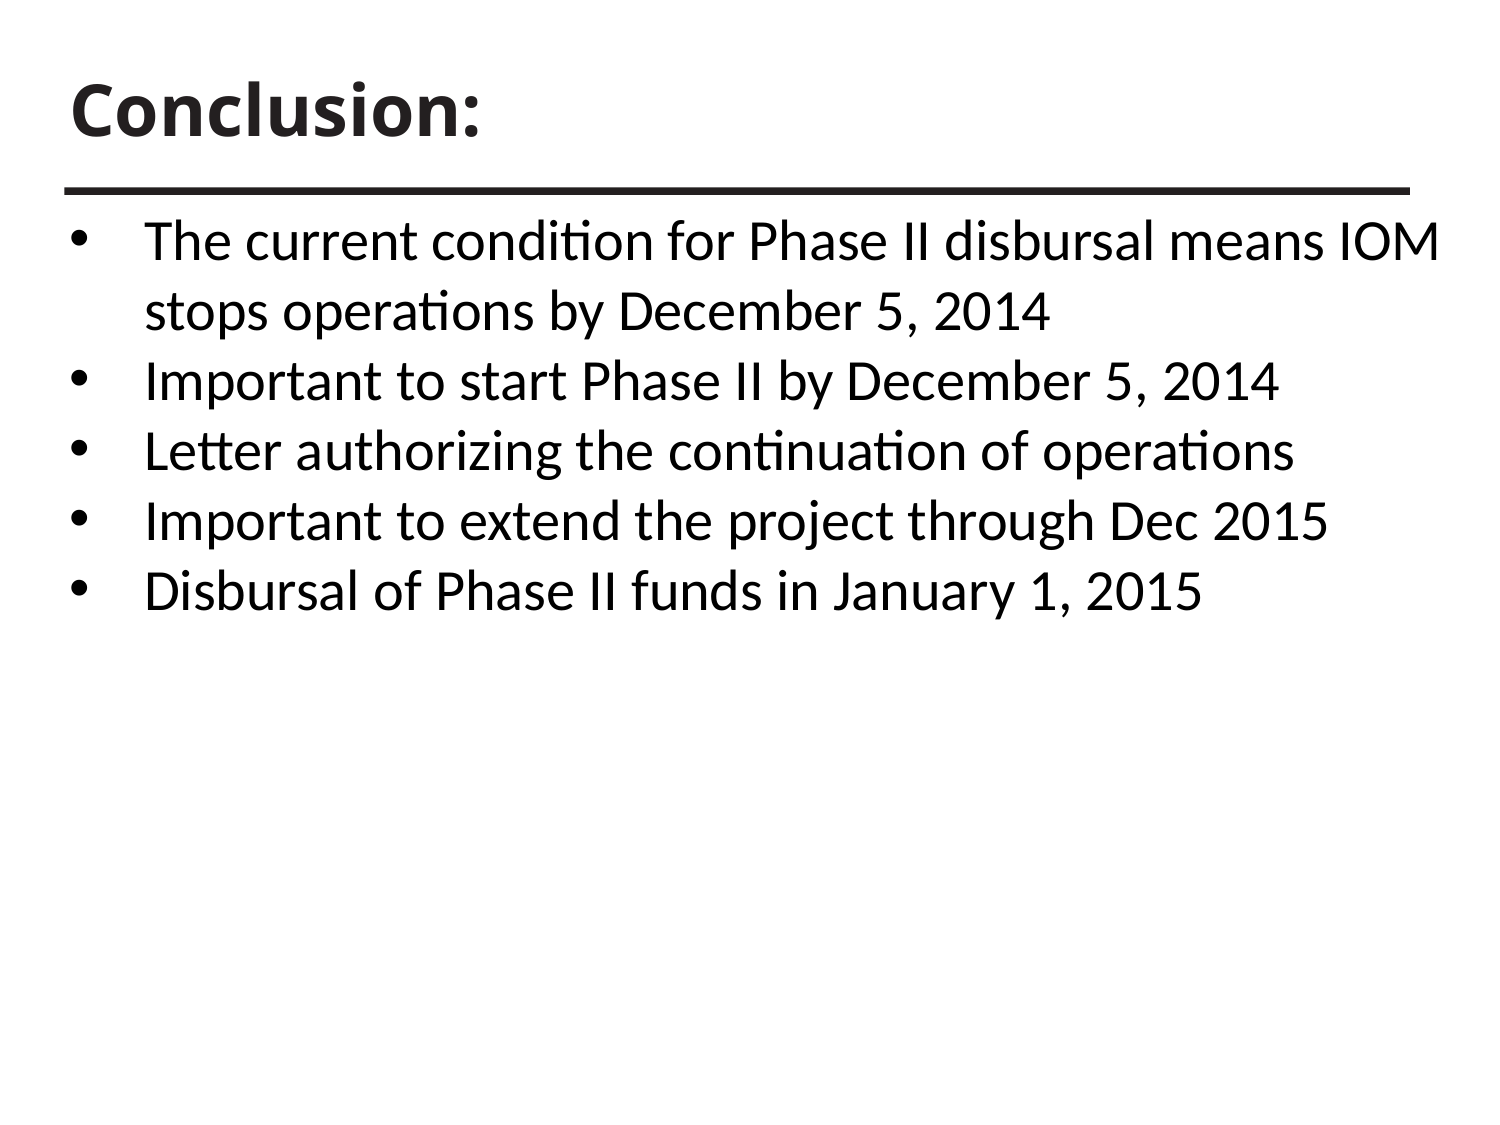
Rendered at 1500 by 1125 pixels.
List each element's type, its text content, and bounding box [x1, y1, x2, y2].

text_box Conclusion: [54, 56, 1479, 158]
text_box [62, 185, 1412, 194]
text_box The current condition for Phase II disbursal means IOM stops operations by December 5, 2014 Important to start Phase II by December 5, 2014 Letter authorizing the continuation of operations Important to extend the project through Dec 2015 Disbursal of Phase II funds in January 1, 2015 [54, 194, 1479, 630]
